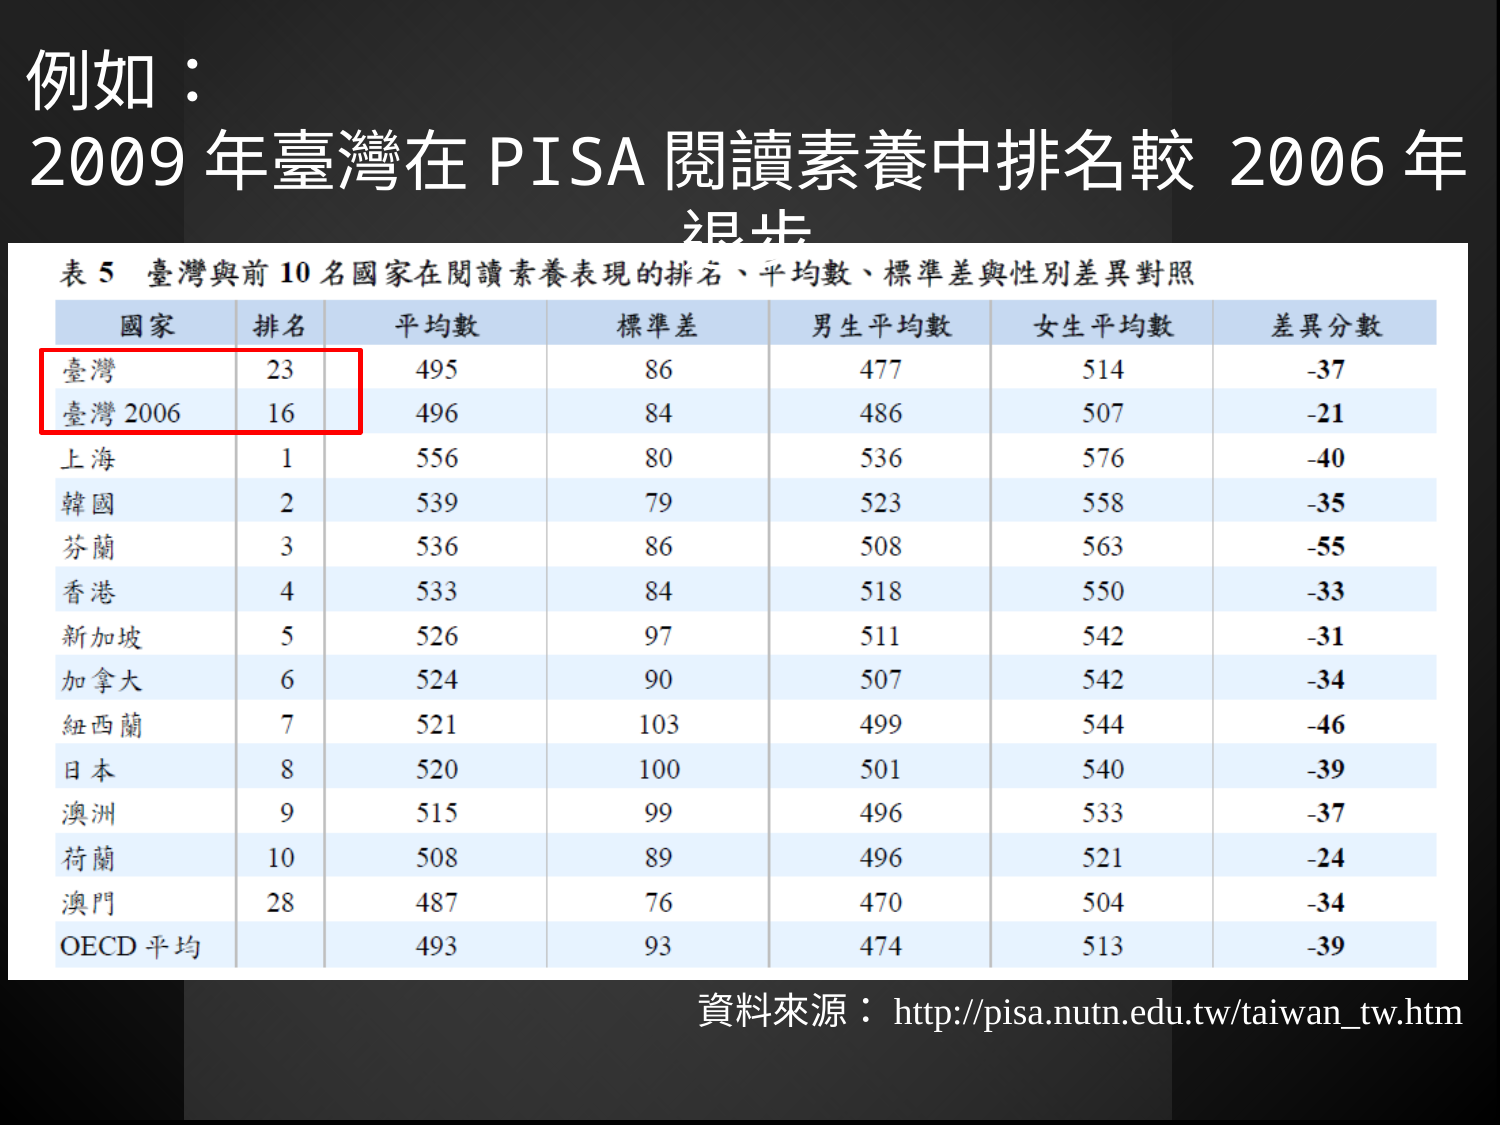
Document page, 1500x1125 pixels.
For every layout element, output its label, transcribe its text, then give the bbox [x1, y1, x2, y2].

picture [8, 243, 1468, 980]
text_box 資料來源：http://pisa.nutn.edu.tw/taiwan_tw.htm [682, 979, 1486, 1040]
text_box 例如： 2009年臺灣在PISA閱讀素養中排名較 2006年退步 [11, 31, 1486, 287]
